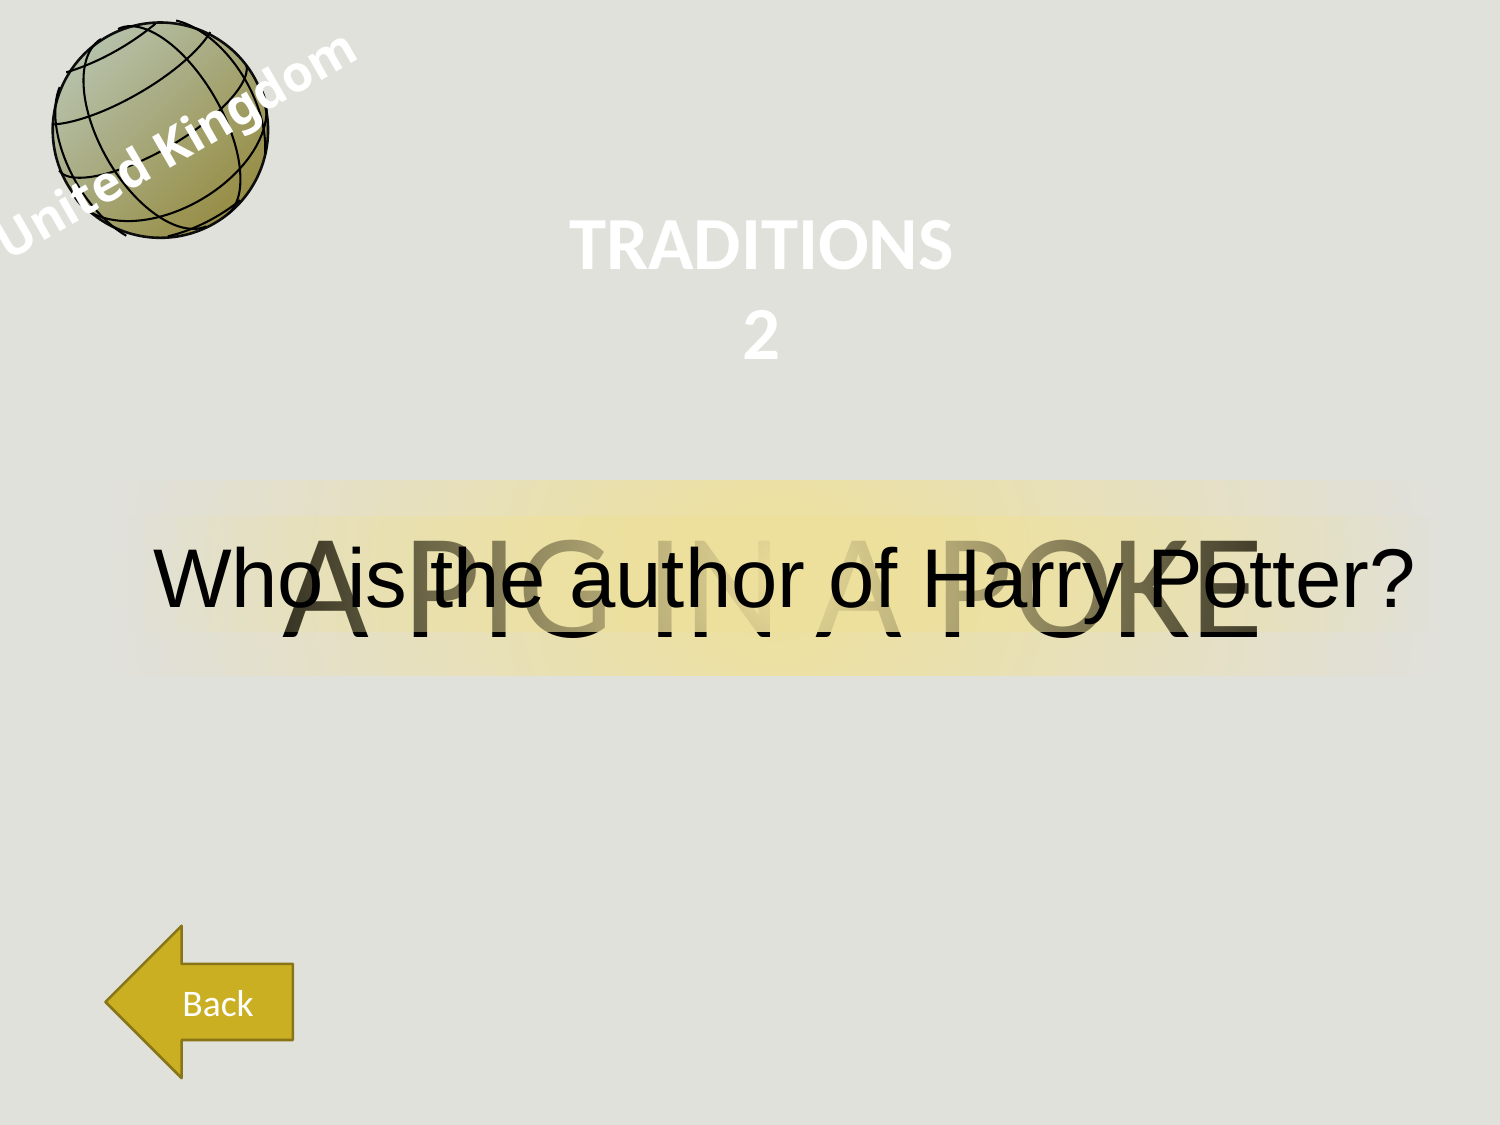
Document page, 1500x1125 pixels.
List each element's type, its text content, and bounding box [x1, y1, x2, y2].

text_box A PIG IN A POKE [117, 480, 1430, 676]
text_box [0, 0, 432, 240]
text_box Who is the author of Harry Potter? [128, 516, 1442, 632]
text_box TRADITIONS 2 [480, 187, 1043, 383]
text_box Back [104, 924, 295, 1080]
